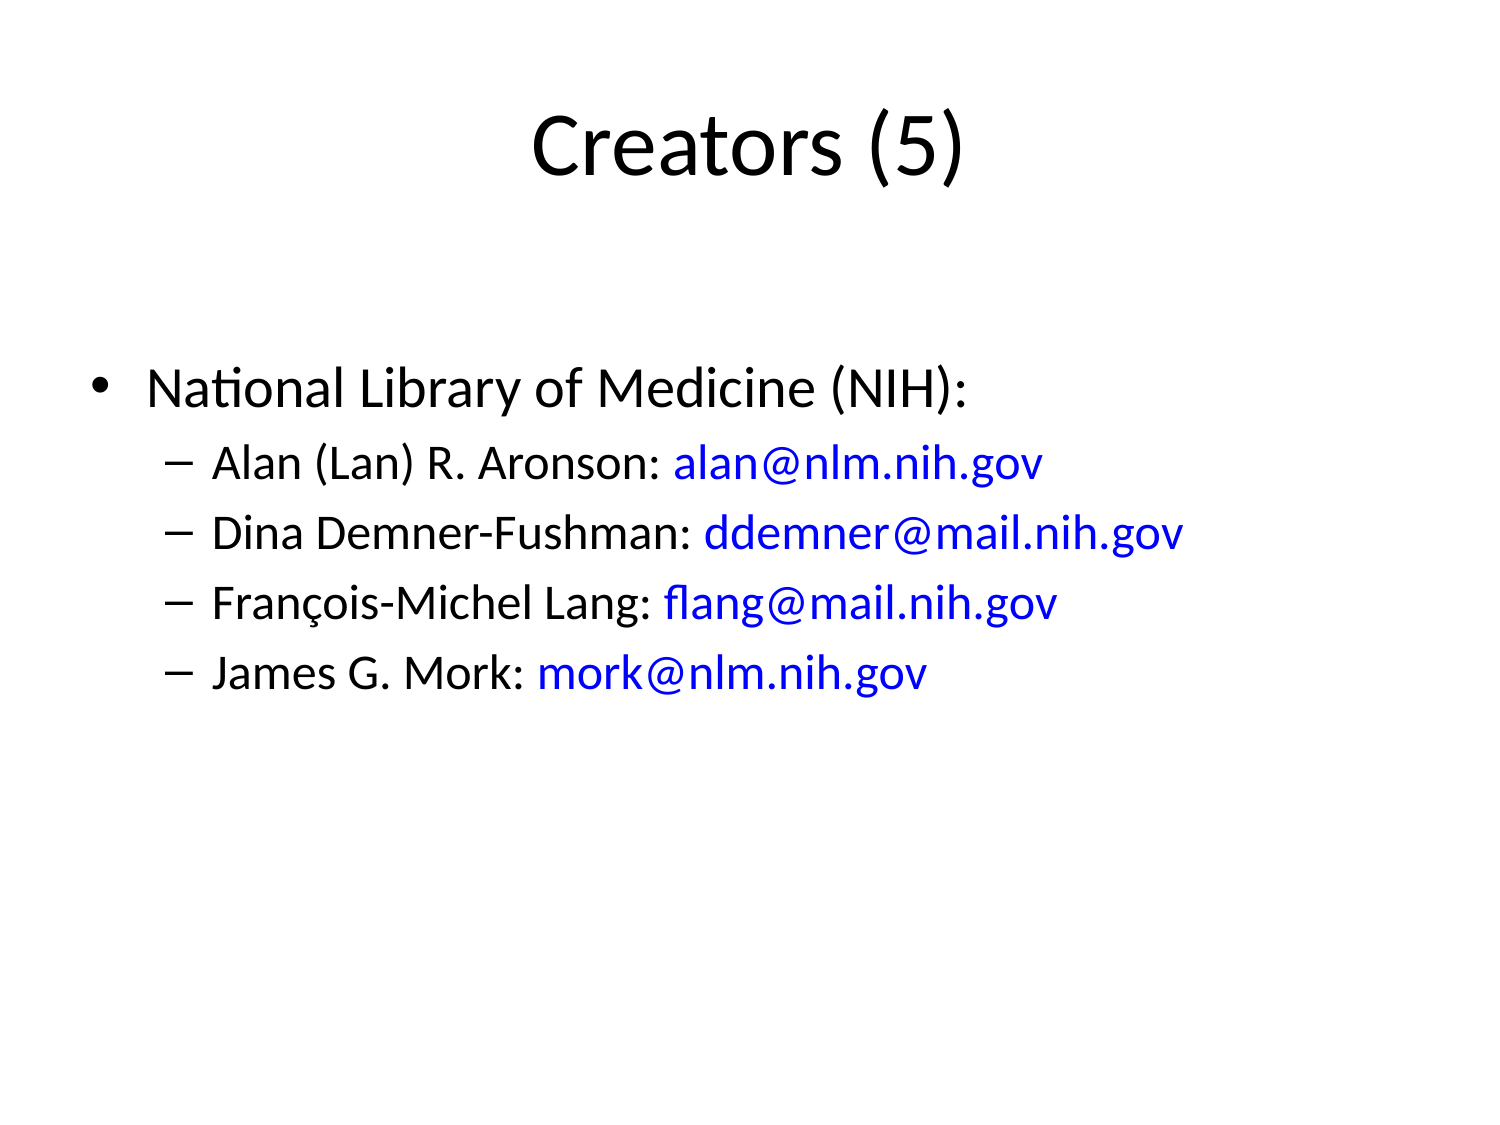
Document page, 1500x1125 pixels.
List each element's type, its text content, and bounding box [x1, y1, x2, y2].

list National Library of Medicine (NIH): Alan (Lan) R. Aronson: alan@nlm.nih.gov Dina Demner-Fushman: ddemner@mail.nih.gov François-Michel Lang: flang@mail.nih.gov James G. Mork: mork@nlm.nih.gov [75, 342, 1425, 1005]
title Creators (5) [75, 45, 1425, 233]
